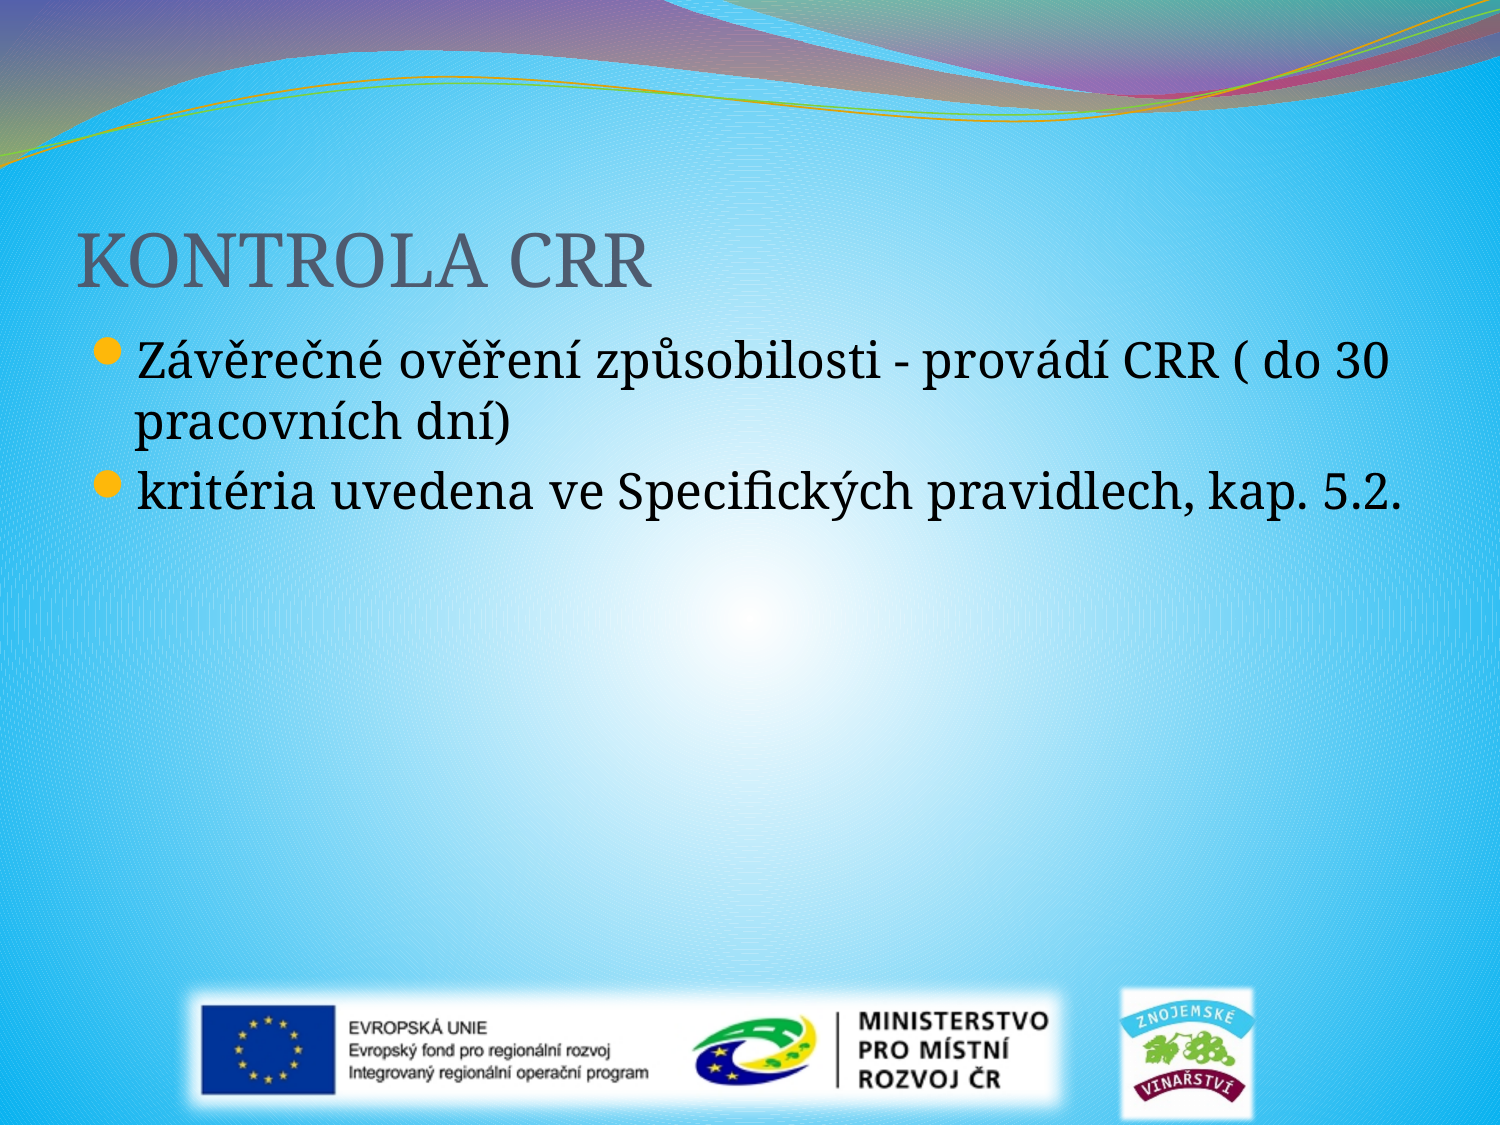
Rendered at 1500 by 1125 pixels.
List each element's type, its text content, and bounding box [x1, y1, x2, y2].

title KONTROLA CRR [75, 115, 1425, 303]
picture [1115, 982, 1259, 1125]
picture [170, 974, 1078, 1125]
list Závěrečné ověření způsobilosti - provádí CRR ( do 30 pracovních dní) kritéria uvedena ve Specifických pravidlech, kap. 5.2. [75, 317, 1425, 1038]
